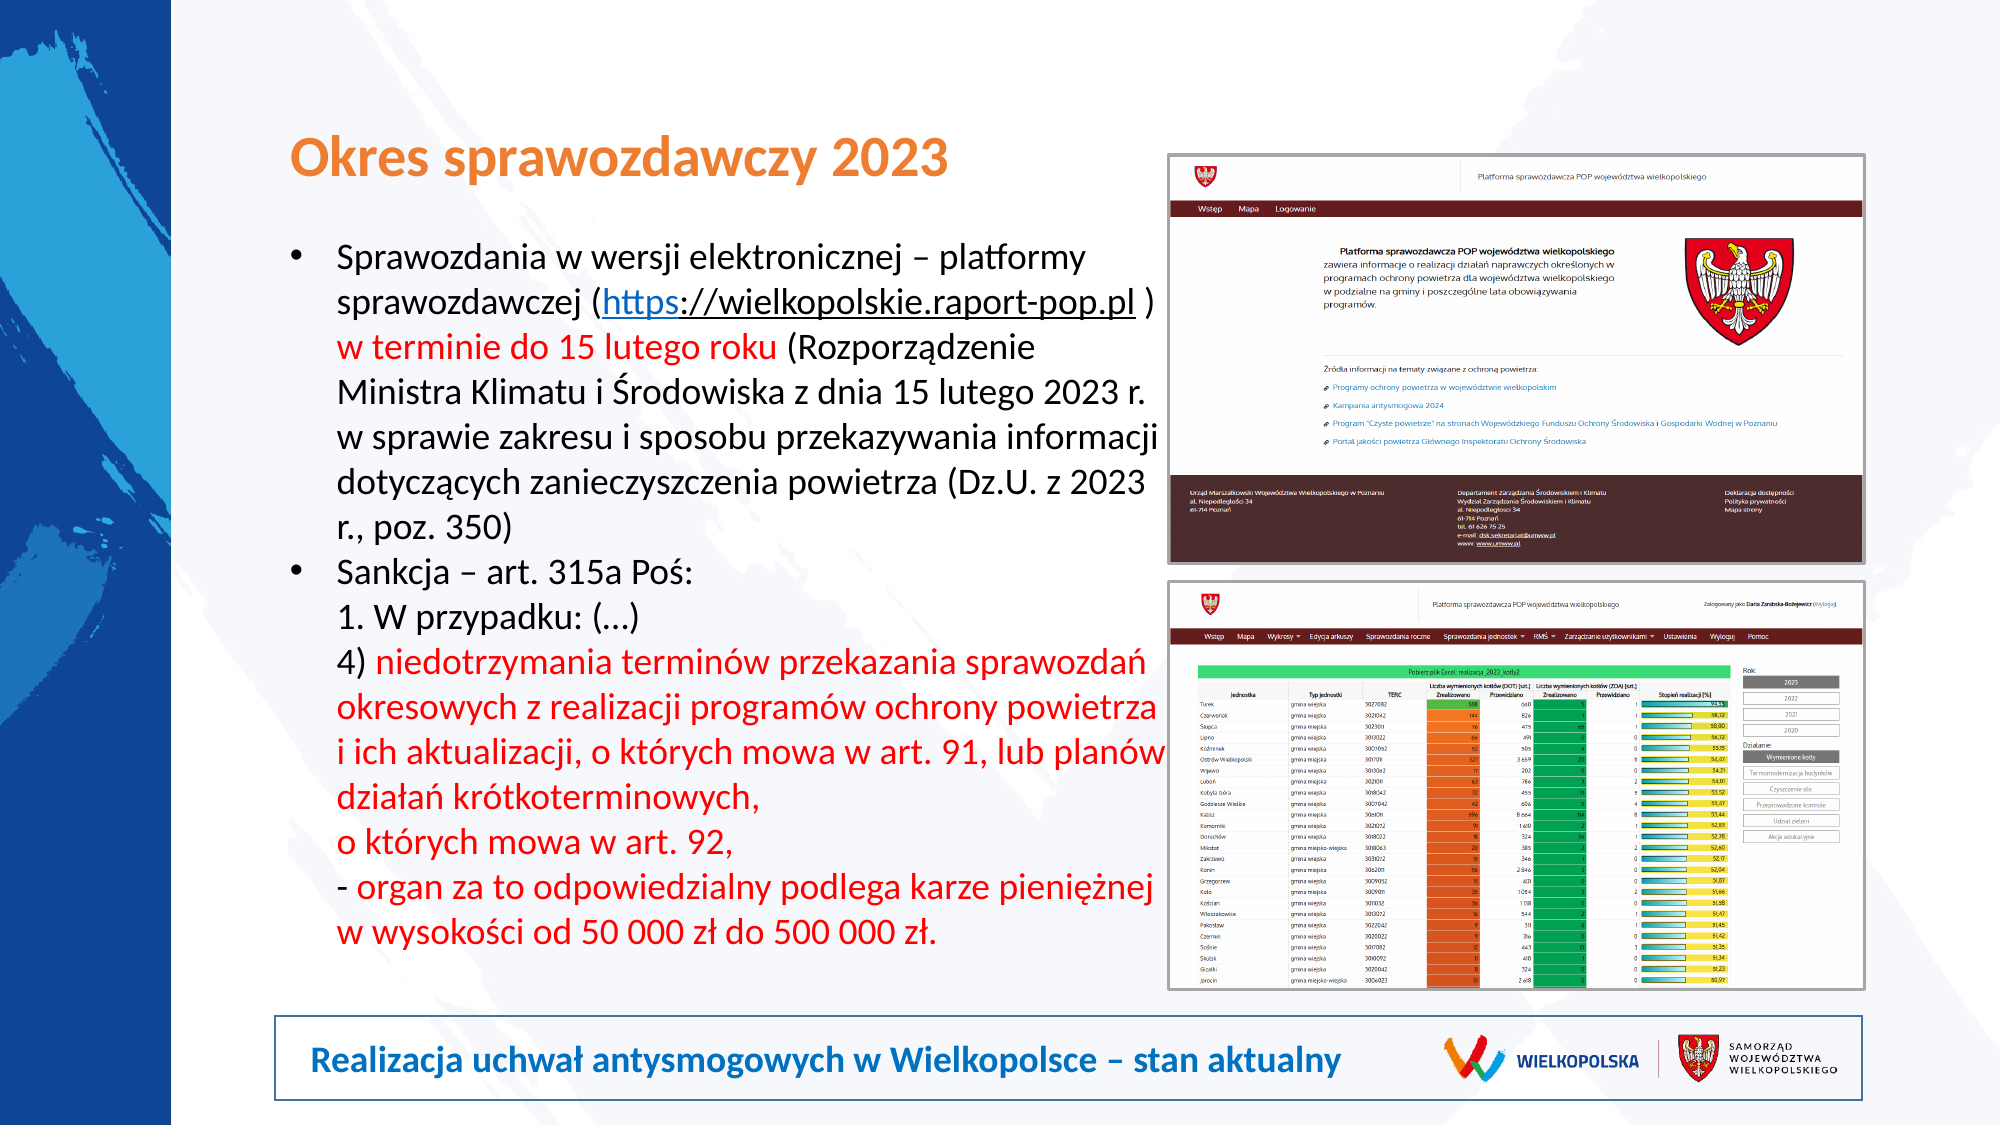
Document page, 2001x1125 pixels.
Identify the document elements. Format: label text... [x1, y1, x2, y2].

text_box Sprawozdania w wersji elektronicznej – platformy sprawozdawczej (https://wielkopolskie.raport-pop.pl ) w terminie do 15 lutego roku (Rozporządzenie Ministra Klimatu i Środowiska z dnia 15 lutego 2023 r. w sprawie zakresu i sposobu przekazywania informacji dotyczących zanieczyszczenia powietrza (Dz.U. z 2023 r., poz. 350) Sankcja – art. 315a Poś: 1. W przypadku: (…) 4) niedotrzymania terminów przekazania sprawozdań okresowych z realizacji programów ochrony powietrza i ich aktualizacji, o których mowa w art. 91, lub planów działań krótkoterminowych, o których mowa w art. 92, - organ za to odpowiedzialny podlega karze pieniężnej w wysokości od 50 000 zł do 500 000 zł. [274, 224, 1183, 960]
text_box [274, 1015, 1863, 1101]
text_box Realizacja uchwał antysmogowych w Wielkopolsce – stan aktualny [295, 1027, 1419, 1088]
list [1419, 1021, 1863, 1096]
picture [0, 0, 2001, 1125]
title Okres sprawozdawczy 2023 [275, 49, 1863, 224]
